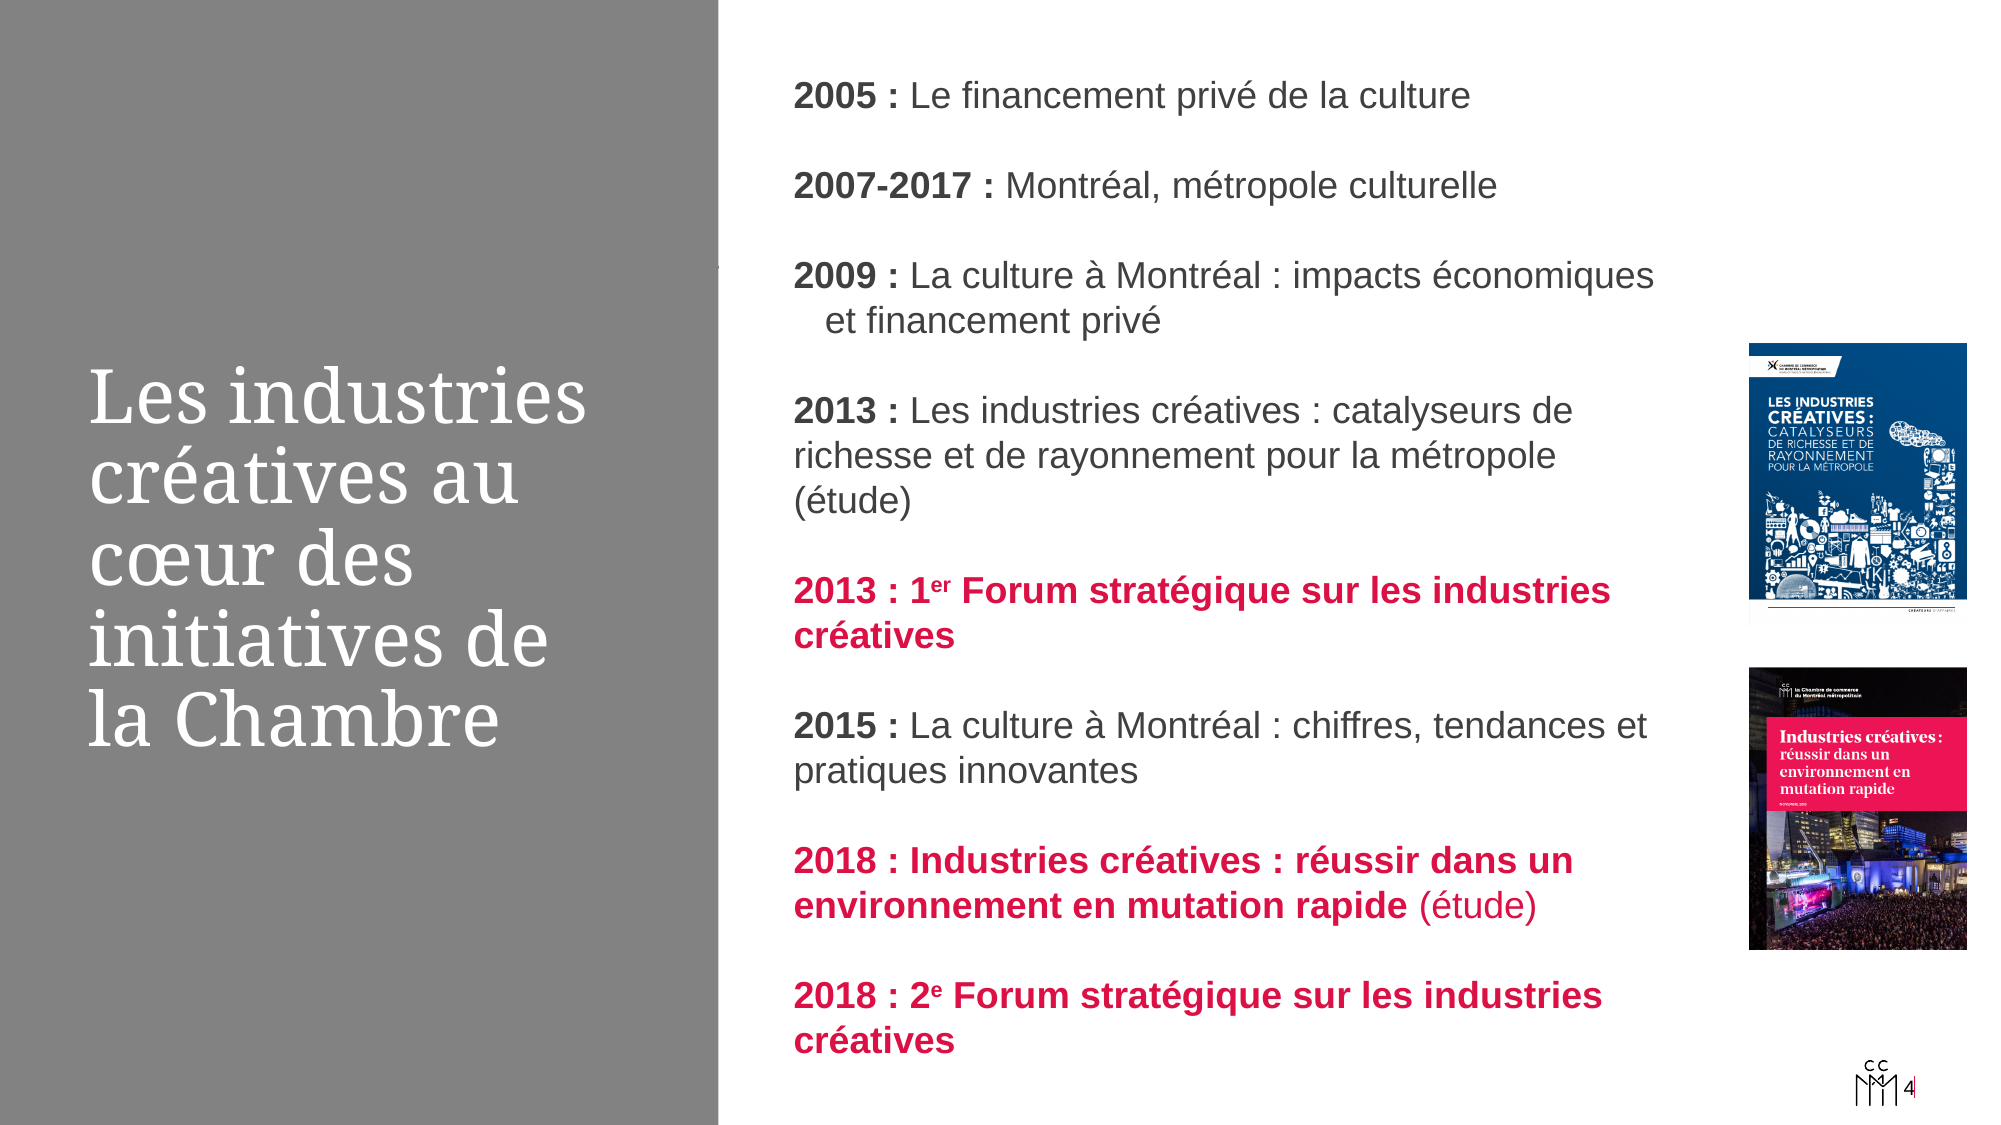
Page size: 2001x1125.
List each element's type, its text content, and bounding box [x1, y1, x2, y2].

picture [1749, 667, 1967, 950]
title Les industries créatives au cœur des initiatives de la Chambre [88, 358, 630, 517]
picture [1749, 343, 1967, 626]
text_box 2005 : Le financement privé de la culture 2007-2017 : Montréal, métropole culturelle 2009 : La culture à Montréal : impacts économiques et financement privé 2013 : Les industries créatives : catalyseurs de richesse et de rayonnement pour la métropole (étude) 2013 : 1er Forum stratégique sur les industries créatives 2015 : La culture à Montréal : chiffres, tendances et pratiques innovantes 2018 : Industries créatives : réussir dans un environnement en mutation rapide (étude) 2018 : 2e Forum stratégique sur les industries créatives [778, 63, 1692, 1069]
